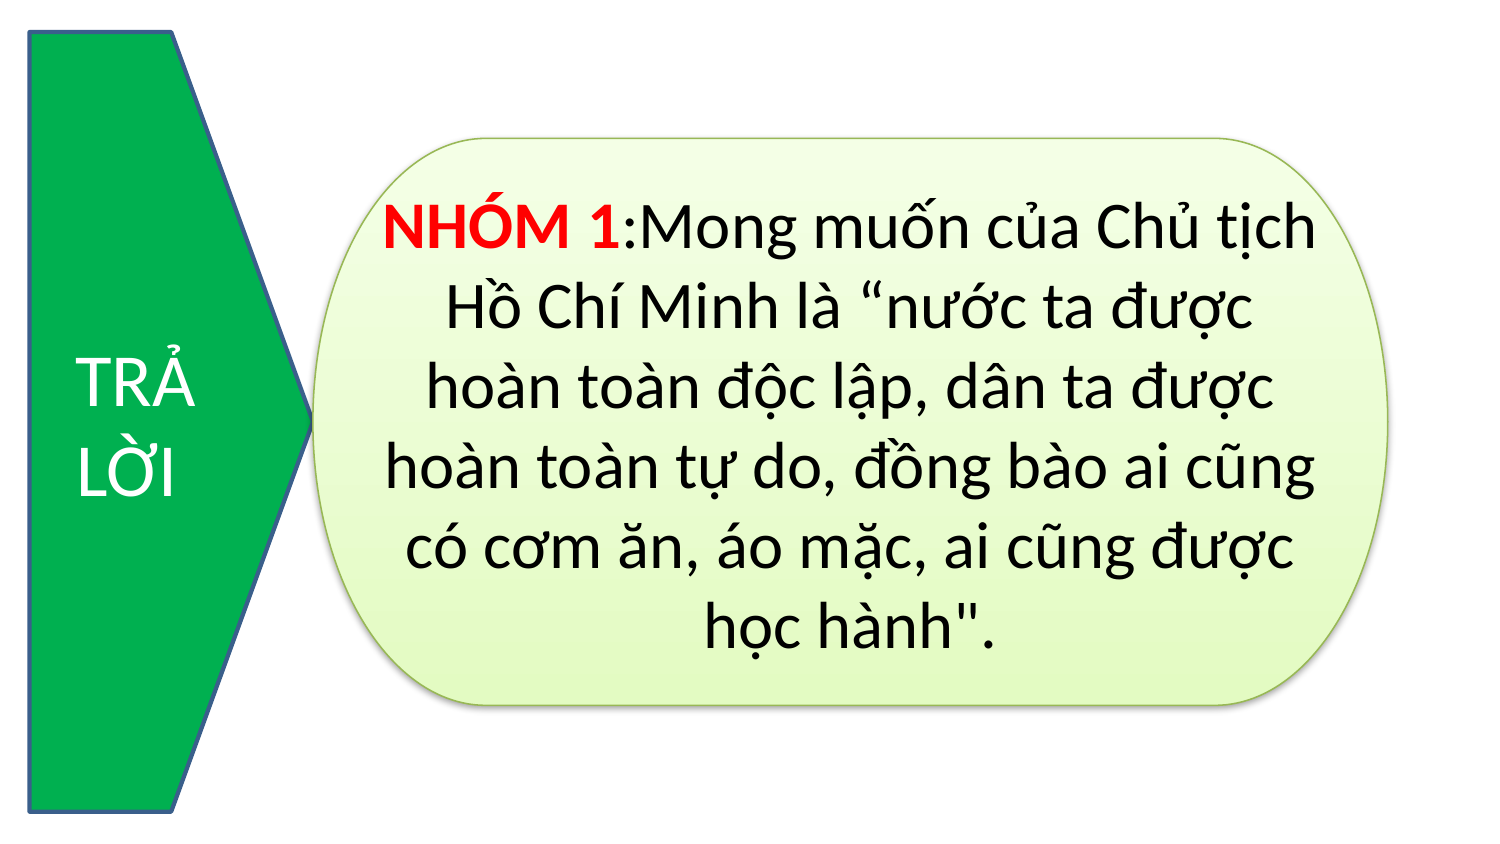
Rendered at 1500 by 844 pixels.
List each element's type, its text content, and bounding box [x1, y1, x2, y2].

text_box TRẢ LỜI [27, 29, 308, 814]
text_box NHÓM 1:Mong muốn của Chủ tịch Hồ Chí Minh là “nước ta được hoàn toàn độc lập, dân ta được hoàn toàn tự do, đồng bào ai cũng có cơm ăn, áo mặc, ai cũng được học hành". [312, 137, 1389, 707]
